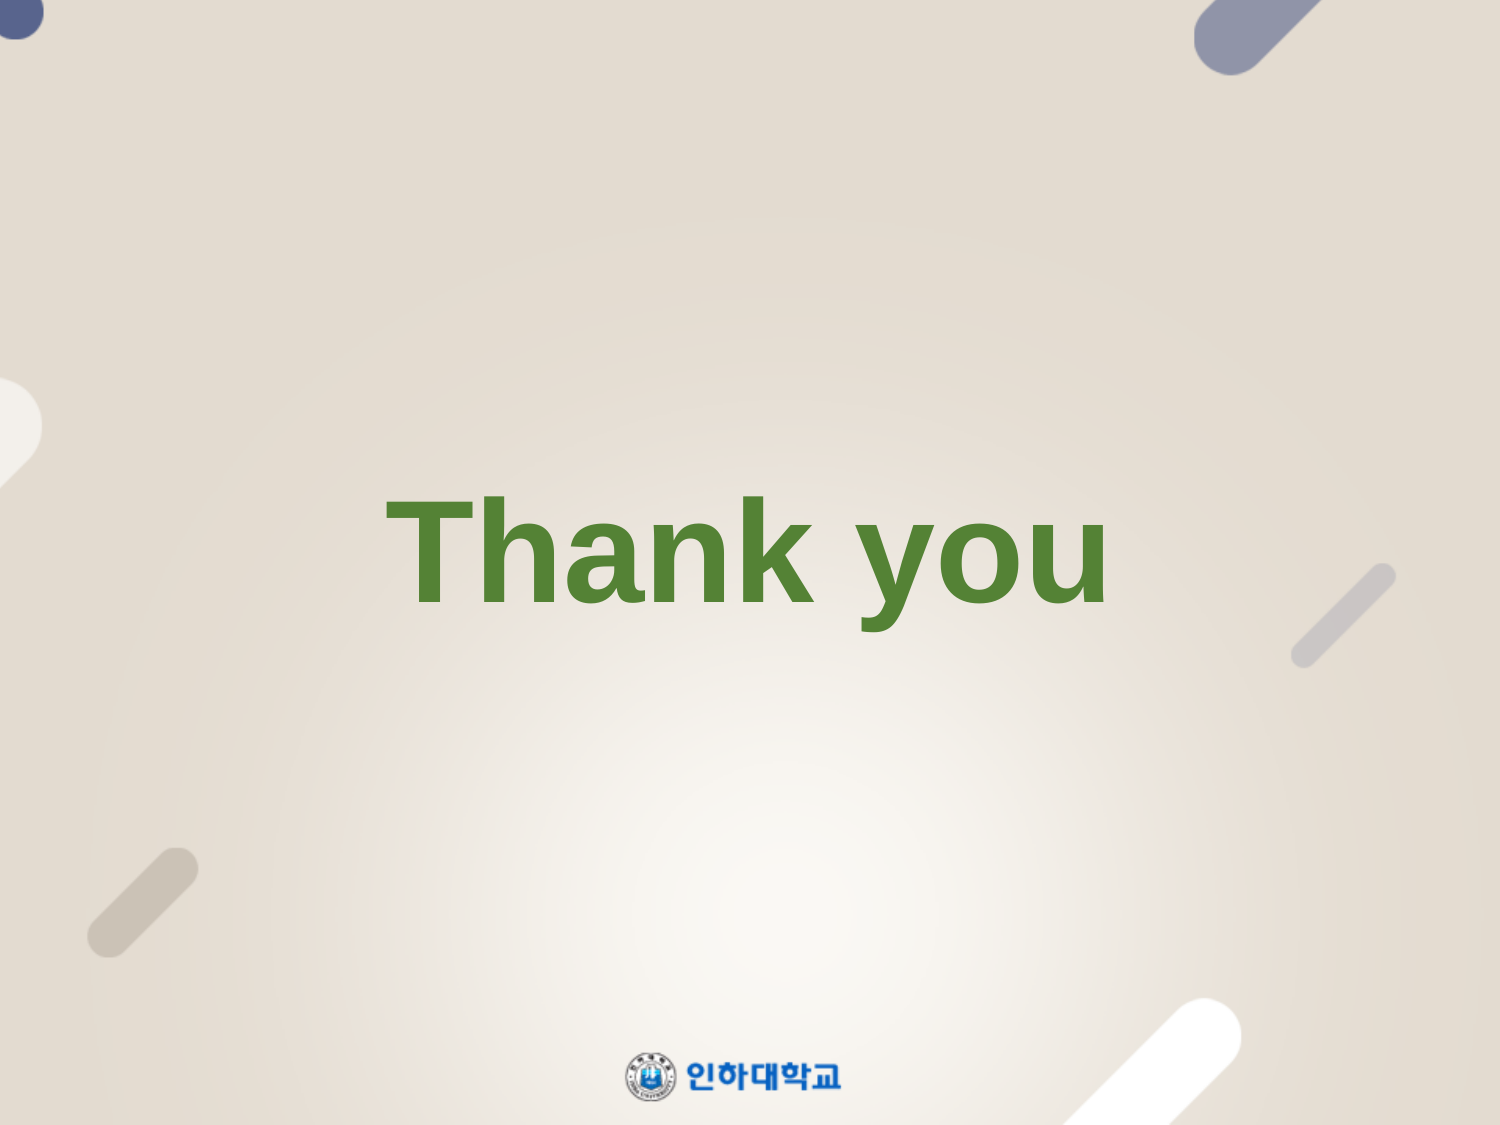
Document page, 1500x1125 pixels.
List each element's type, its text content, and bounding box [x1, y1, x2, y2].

text_box Thank you [370, 449, 1129, 640]
picture [0, 0, 1500, 1125]
